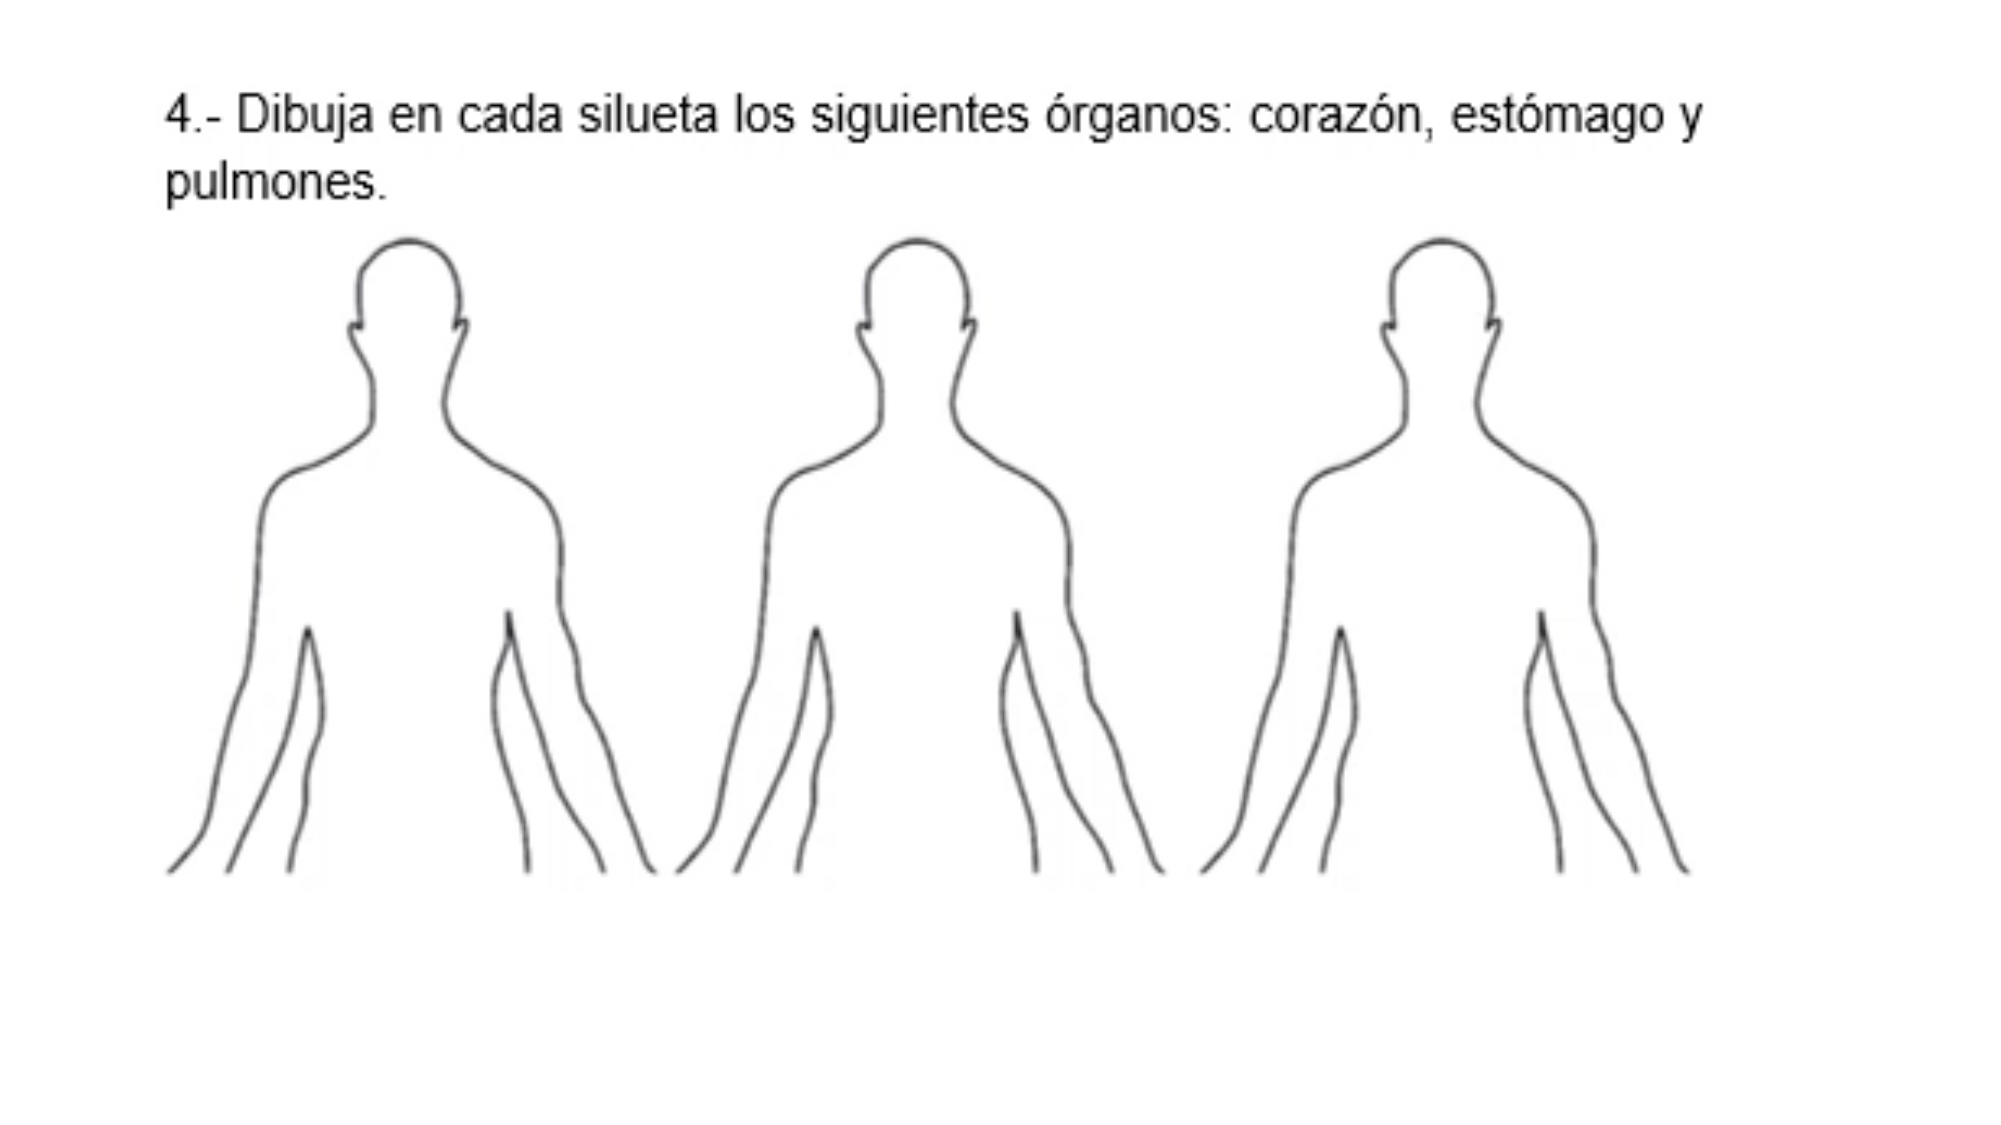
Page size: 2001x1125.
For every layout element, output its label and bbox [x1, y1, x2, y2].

list [132, 44, 1750, 935]
